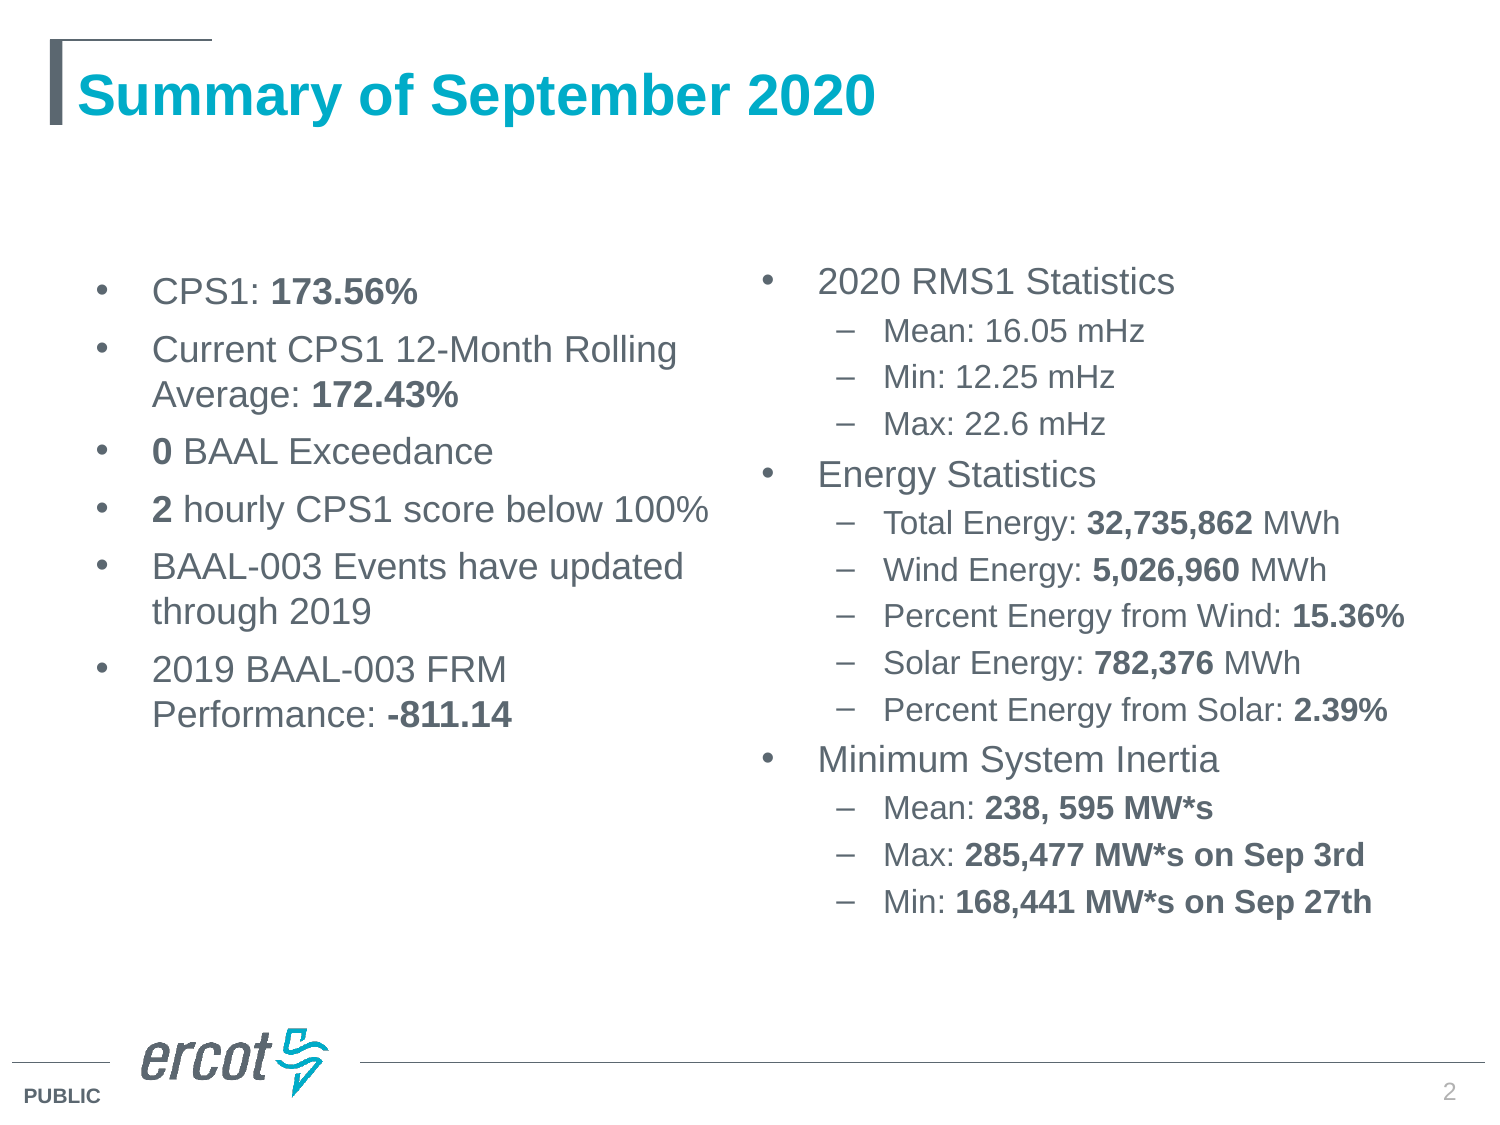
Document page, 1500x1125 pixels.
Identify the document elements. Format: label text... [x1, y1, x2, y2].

list CPS1: 173.56% Current CPS1 12-Month Rolling Average: 172.43% 0 BAAL Exceedance 2 hourly CPS1 score below 100% BAAL-003 Events have updated through 2019 2019 BAAL-003 FRM Performance: -811.14 [80, 259, 756, 935]
text_box 2020 RMS1 Statistics Mean: 16.05 mHz Min: 12.25 mHz Max: 22.6 mHz Energy Statistics Total Energy: 32,735,862 MWh Wind Energy: 5,026,960 MWh Percent Energy from Wind: 15.36% Solar Energy: 782,376 MWh Percent Energy from Solar: 2.39% Minimum System Inertia Mean: 238, 595 MW*s Max: 285,477 MW*s on Sep 3rd Min: 168,441 MW*s on Sep 27th [746, 249, 1447, 925]
title Summary of September 2020 [62, 50, 1450, 118]
slide_number 2 [1412, 1076, 1488, 1104]
picture [137, 1024, 332, 1100]
